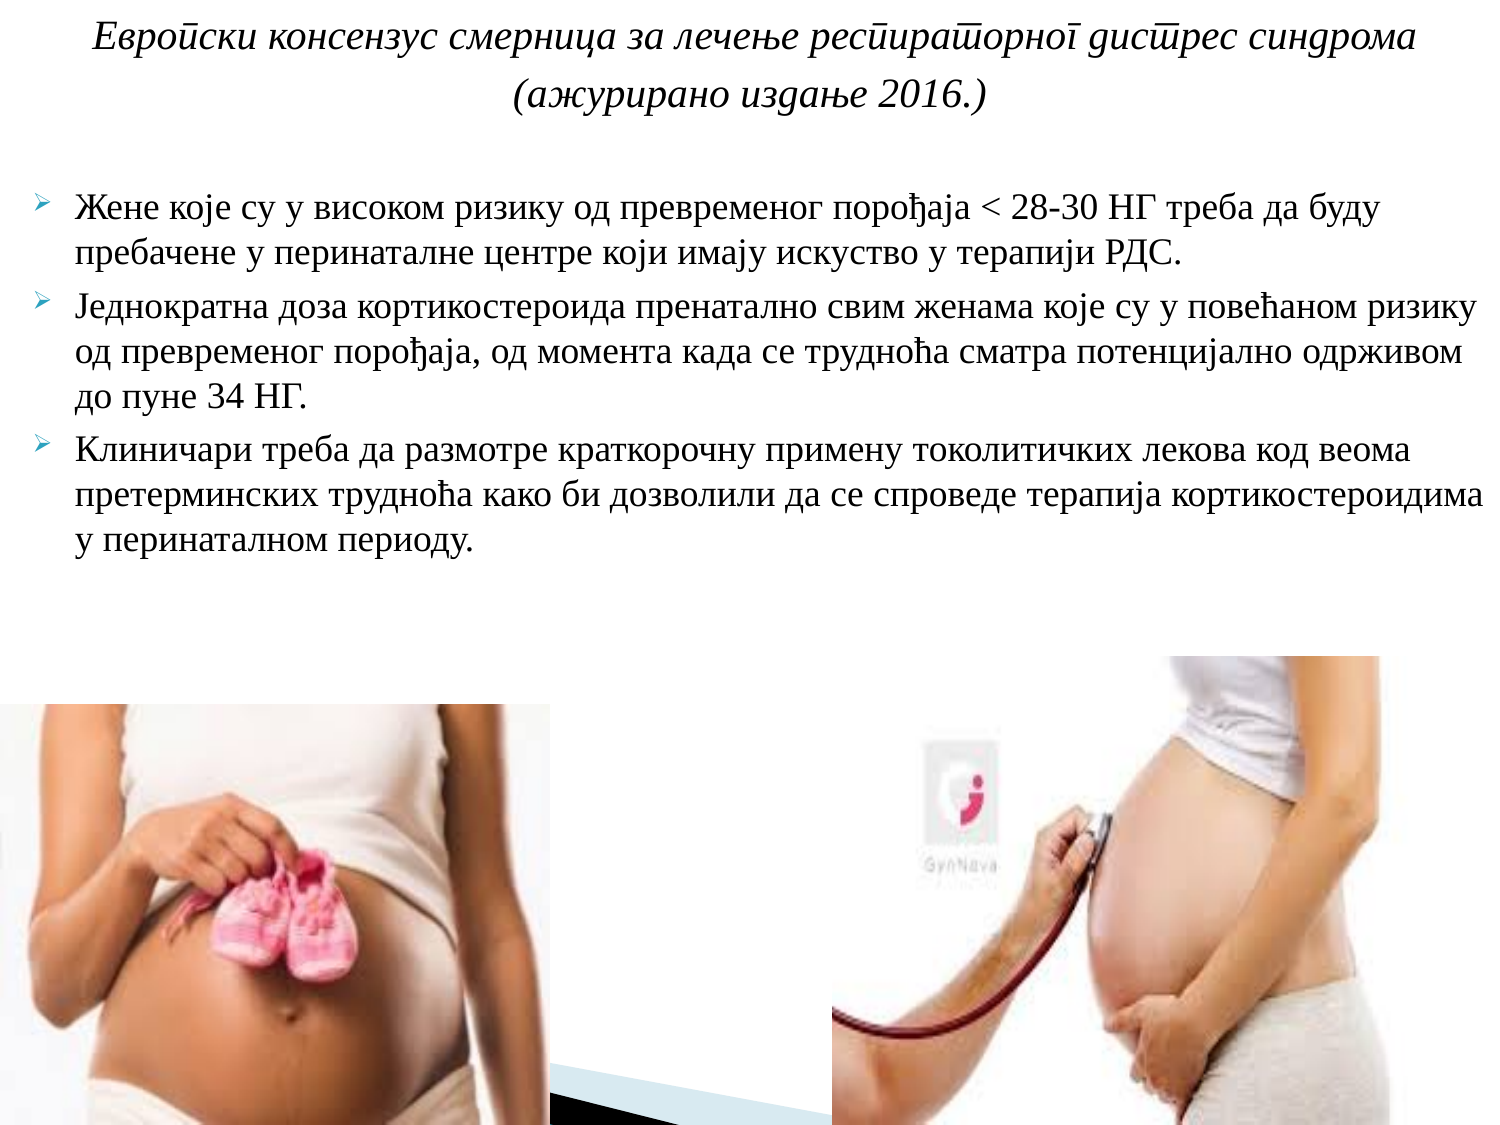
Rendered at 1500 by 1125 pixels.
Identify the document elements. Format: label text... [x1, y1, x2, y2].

picture [0, 703, 550, 1125]
picture [832, 656, 1498, 1125]
list Европски консензус смерница за лечење респираторног дистрес синдрома (ажурирано издање 2016.) Жене које су у високом ризику од превременог порођаја < 28-30 НГ треба да буду пребачене у перинаталне центре који имају искуство у терапији РДС. Једнократна доза кортикостероида пренатално свим женама које су у повећаном ризику од превременог порођаја, од момента када се трудноћа сматра потенцијално одрживом до пуне 34 НГ. Клиничари треба да размотре краткорочну примену токолитичких лекова код веома претерминских трудноћа како би дозволили да се спроведе терапија кортикостероидима у перинаталном периоду. [0, 0, 1500, 1125]
